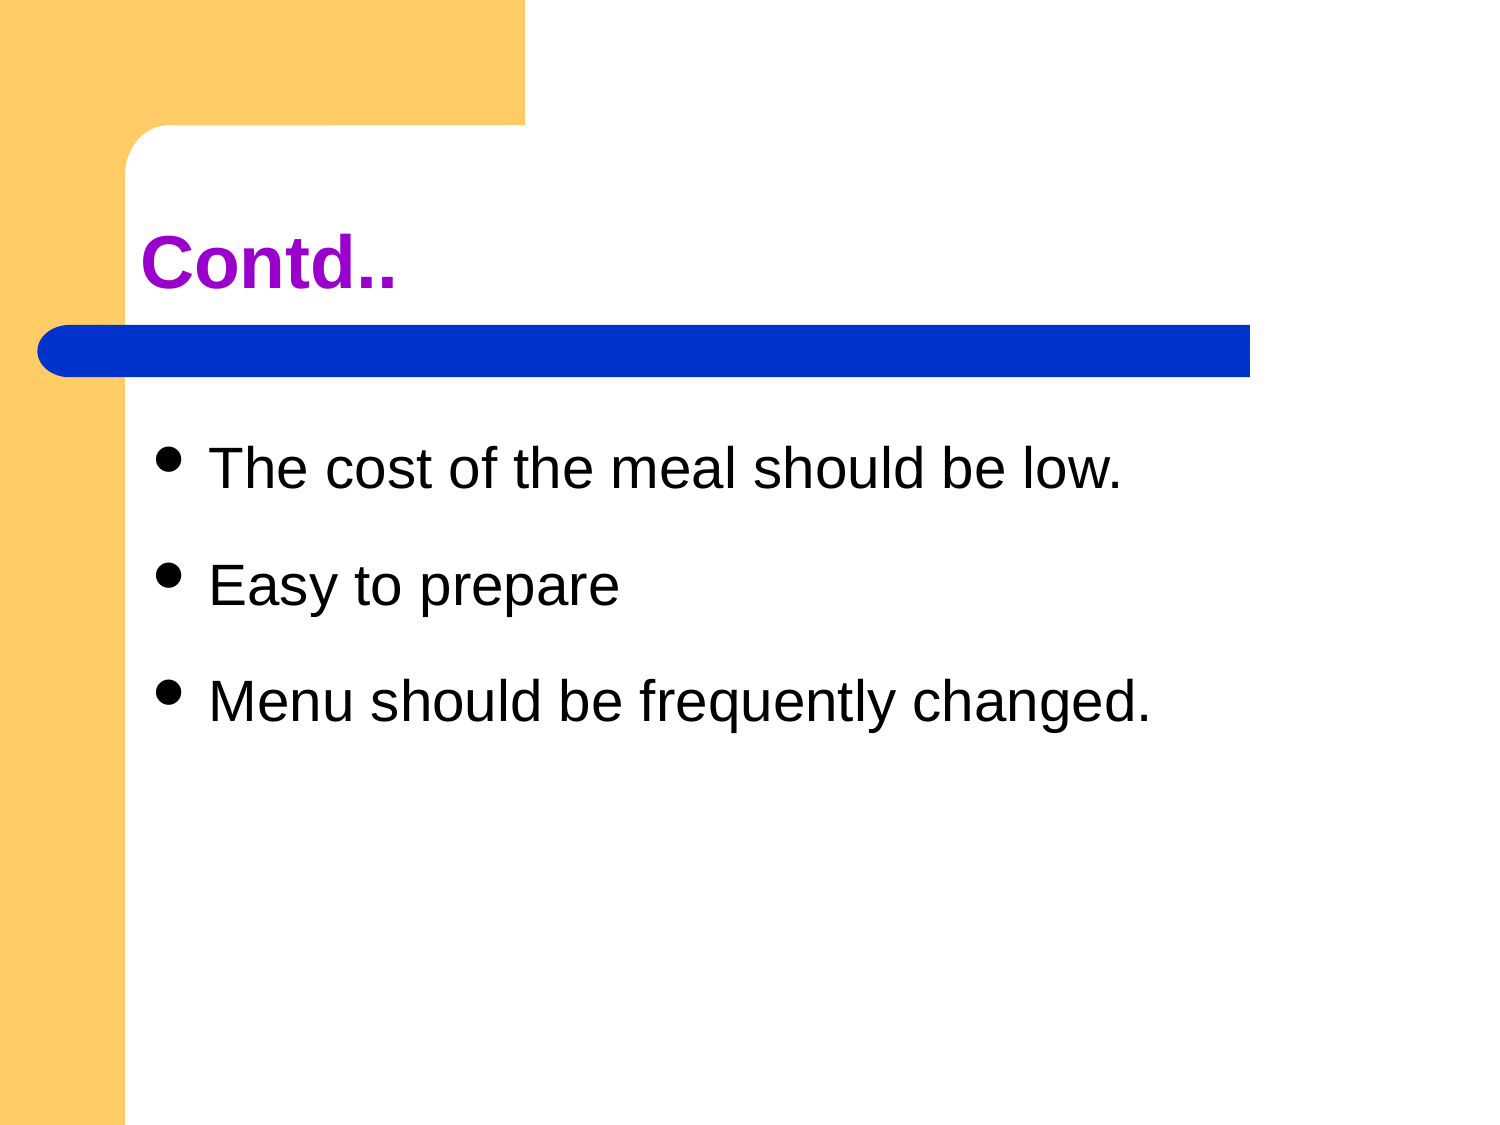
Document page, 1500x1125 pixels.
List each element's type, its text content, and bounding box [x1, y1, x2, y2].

title Contd.. [124, 124, 1426, 313]
list The cost of the meal should be low. Easy to prepare Menu should be frequently changed. [137, 387, 1400, 999]
